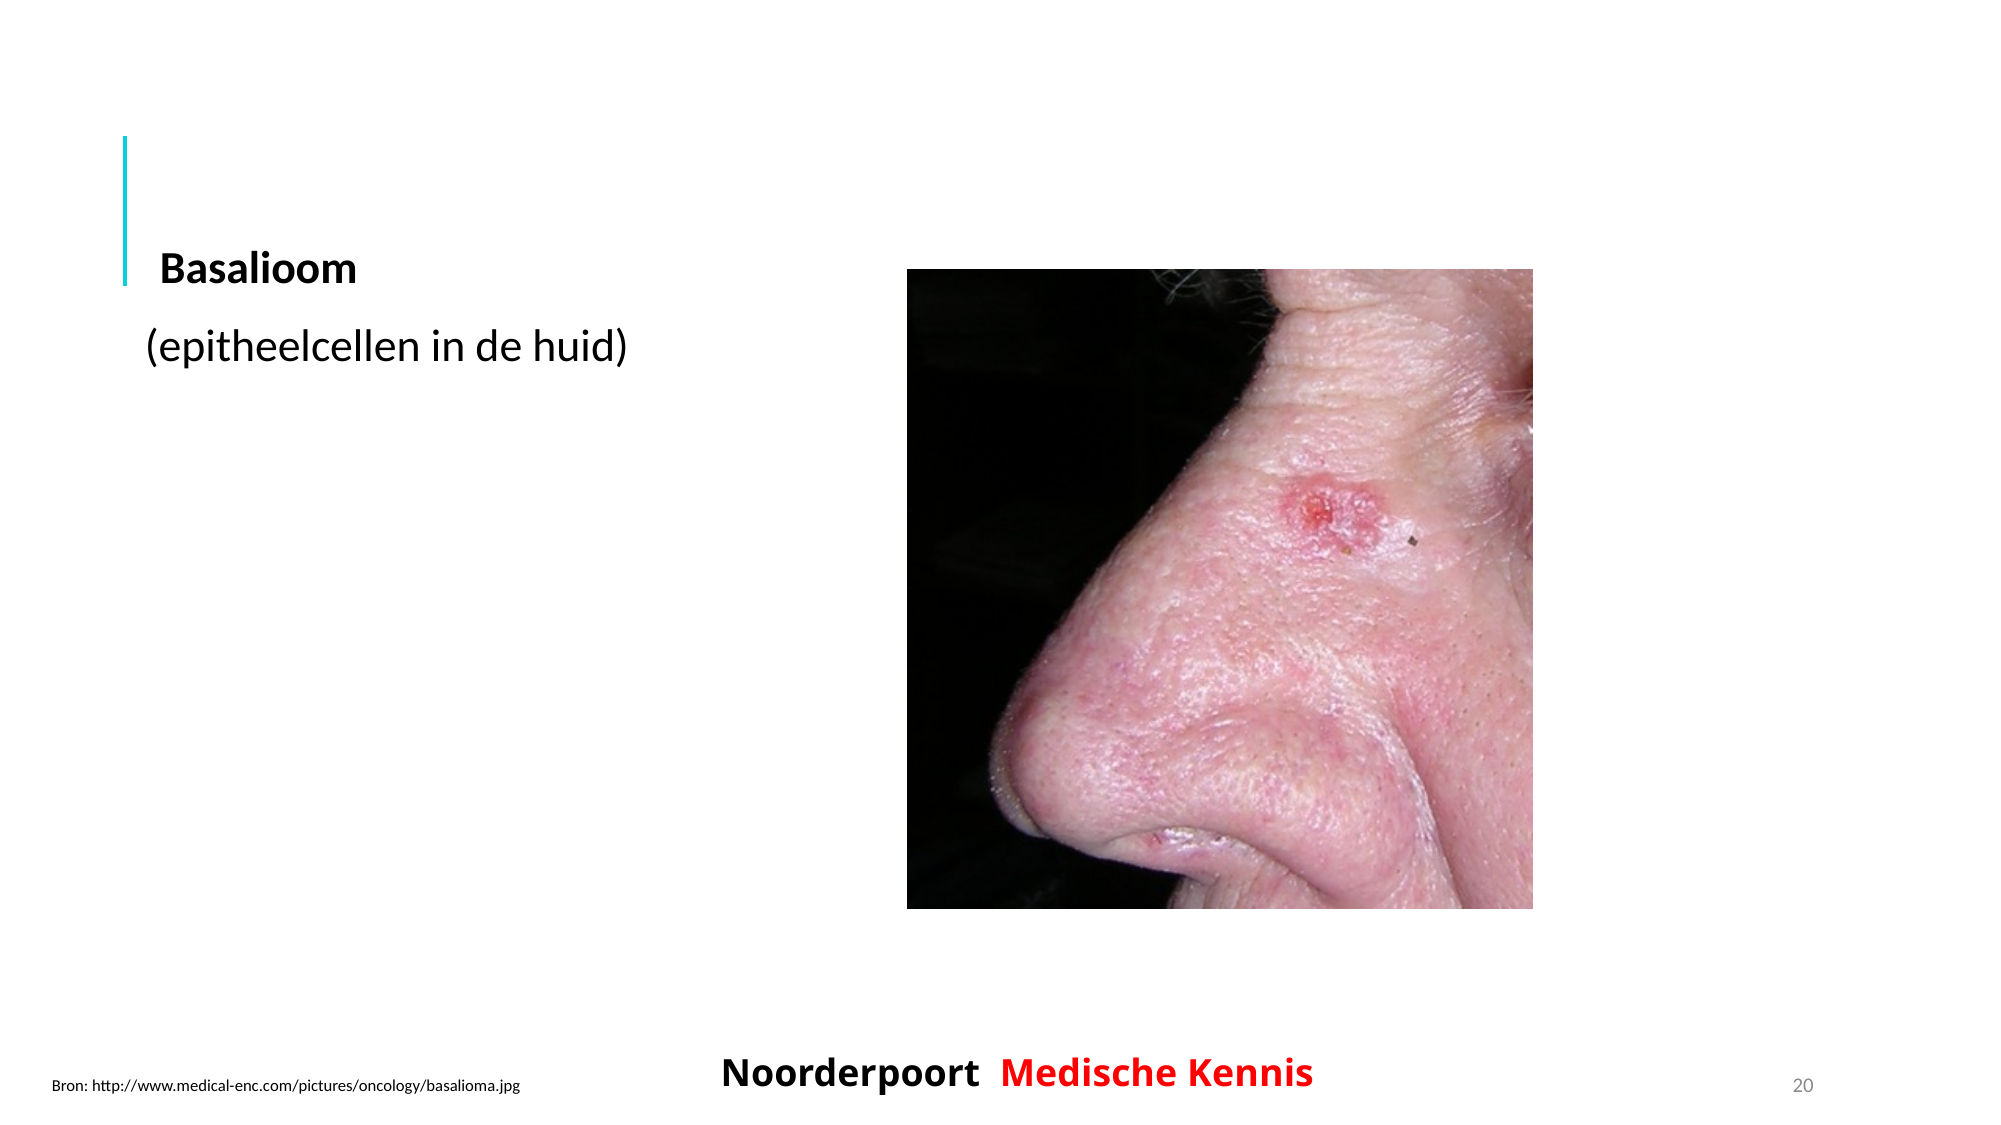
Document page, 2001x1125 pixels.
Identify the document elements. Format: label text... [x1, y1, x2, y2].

list Basalioom (epitheelcellen in de huid) [137, 236, 1863, 951]
slide_number 20 [1777, 1061, 1938, 1107]
text_box Noorderpoort Medische Kennis [705, 1041, 1369, 1102]
text_box Bron: http://www.medical-enc.com/pictures/oncology/basalioma.jpg [37, 1067, 537, 1102]
picture [906, 269, 1533, 910]
